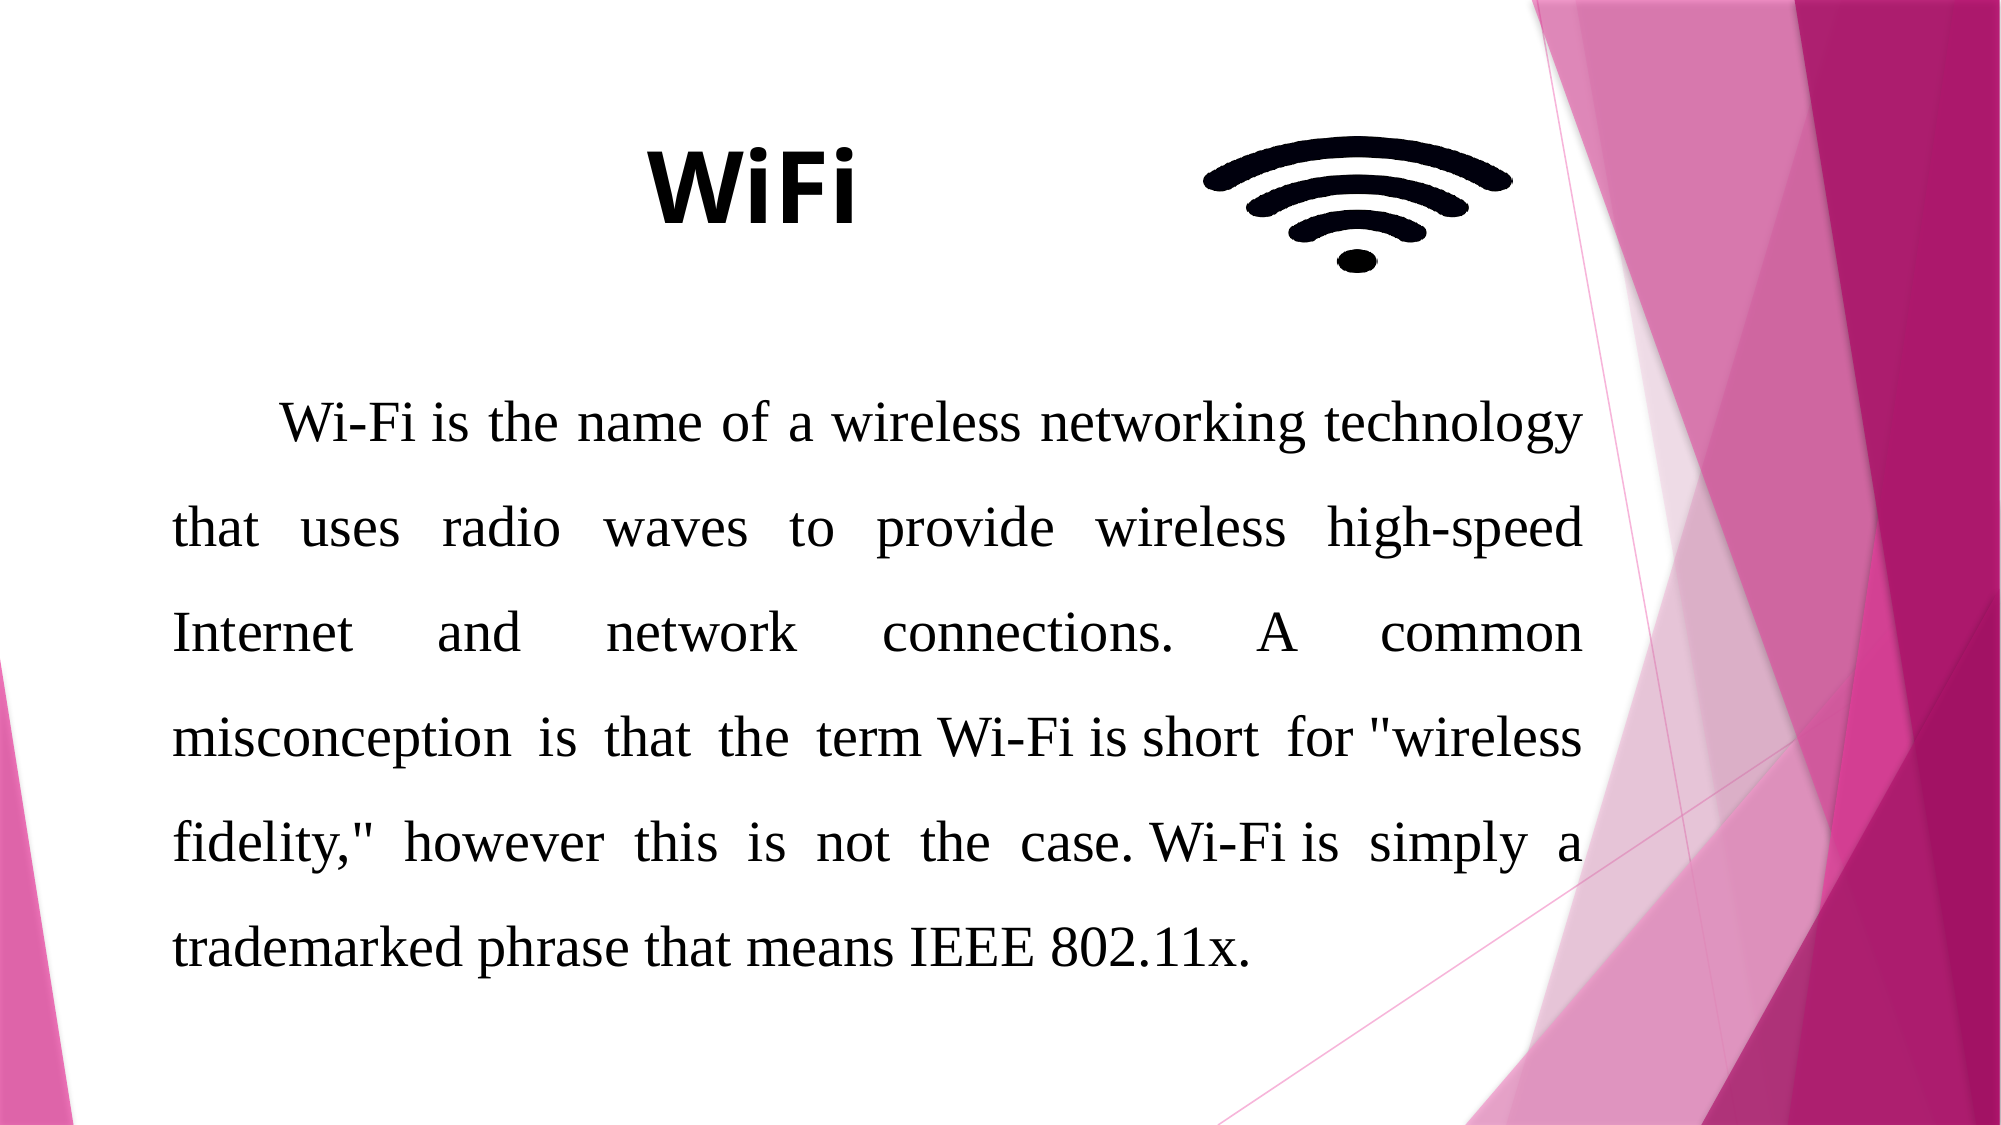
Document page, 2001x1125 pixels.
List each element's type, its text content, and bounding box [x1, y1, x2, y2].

text_box WiFi [157, 115, 986, 251]
picture [1203, 135, 1514, 274]
text_box Wi-Fi is the name of a wireless networking technology that uses radio waves to provide wireless high-speed Internet and network connections. A common misconception is that the term Wi-Fi is short for "wireless fidelity," however this is not the case. Wi-Fi is simply a trademarked phrase that means IEEE 802.11x. [157, 280, 1600, 985]
